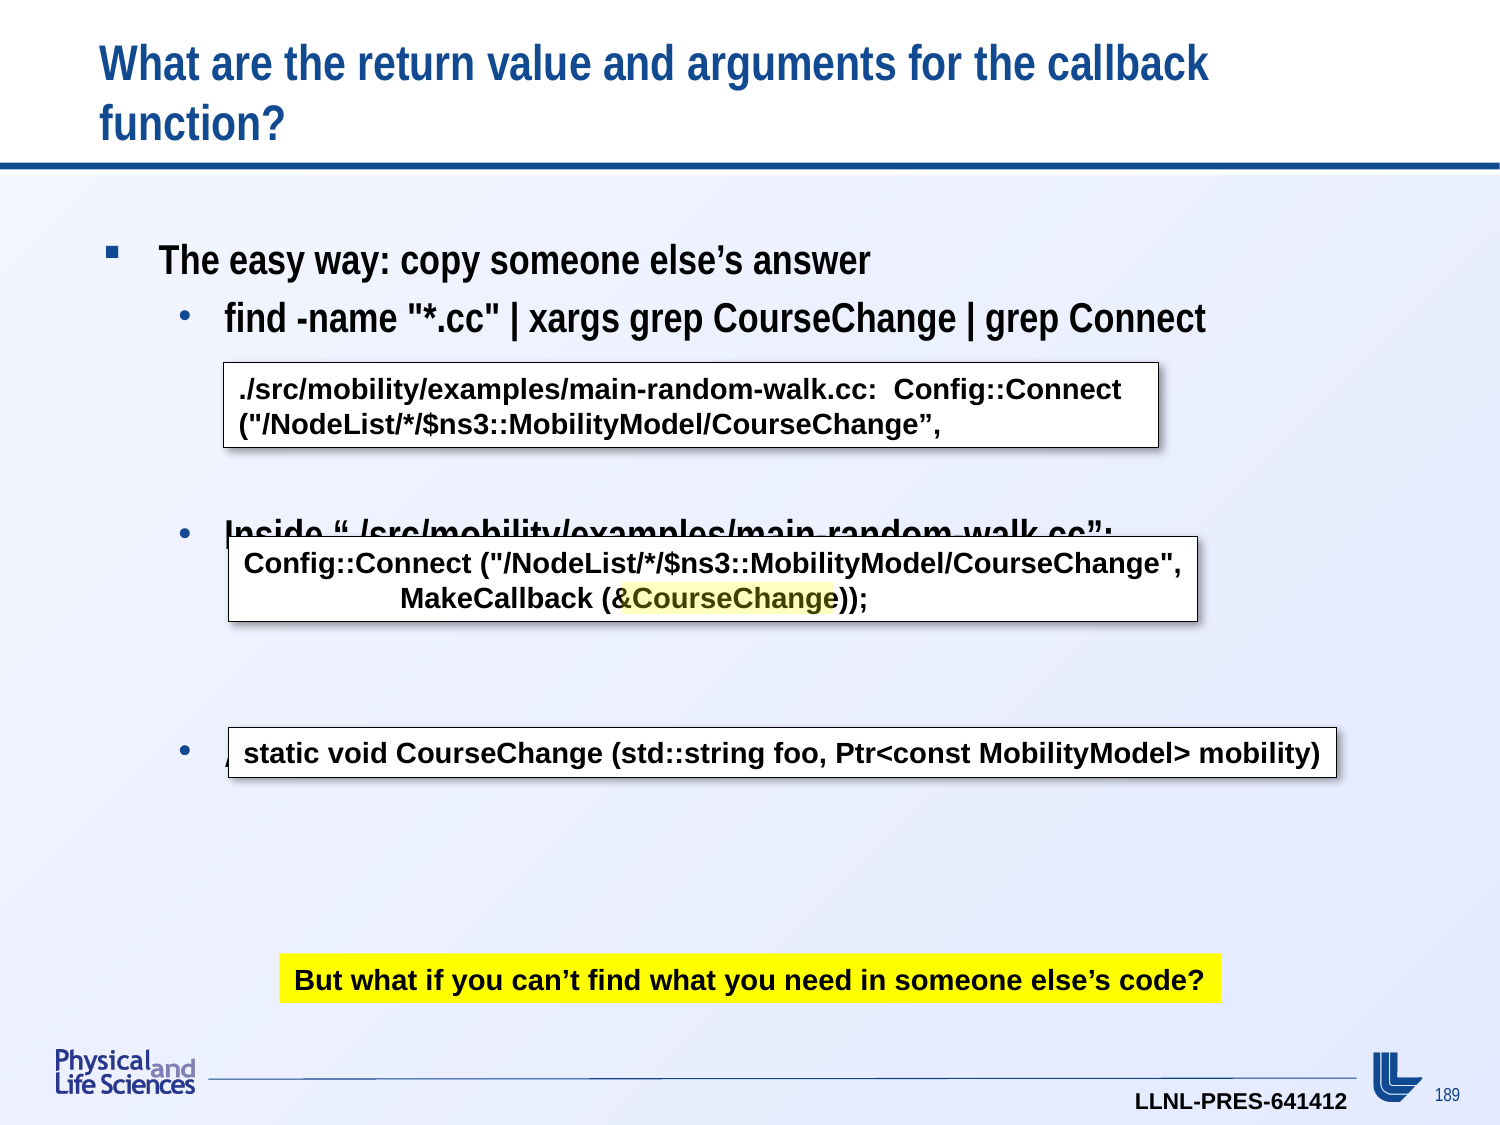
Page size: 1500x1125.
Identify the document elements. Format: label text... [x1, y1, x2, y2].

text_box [224, 536, 1203, 623]
picture [1365, 1050, 1425, 1108]
title What are the return value and arguments for the callback function? [99, 24, 1405, 159]
text_box ./src/mobility/examples/main-random-walk.cc: Config::Connect ("/NodeList/*/$ns3::MobilityModel/CourseChange”, [223, 362, 1159, 448]
text_box But what if you can’t find what you need in someone else’s code? [279, 953, 1221, 1004]
list The easy way: copy someone else’s answer find -name "*.cc" | xargs grep CourseChange | grep Connect Inside “./src/mobility/examples/main-random-walk.cc”: And we then find the header of the “CourseChange” function: [87, 224, 1413, 1001]
picture [56, 1049, 195, 1094]
text_box static void CourseChange (std::string foo, Ptr<const MobilityModel> mobility) [228, 727, 1337, 778]
